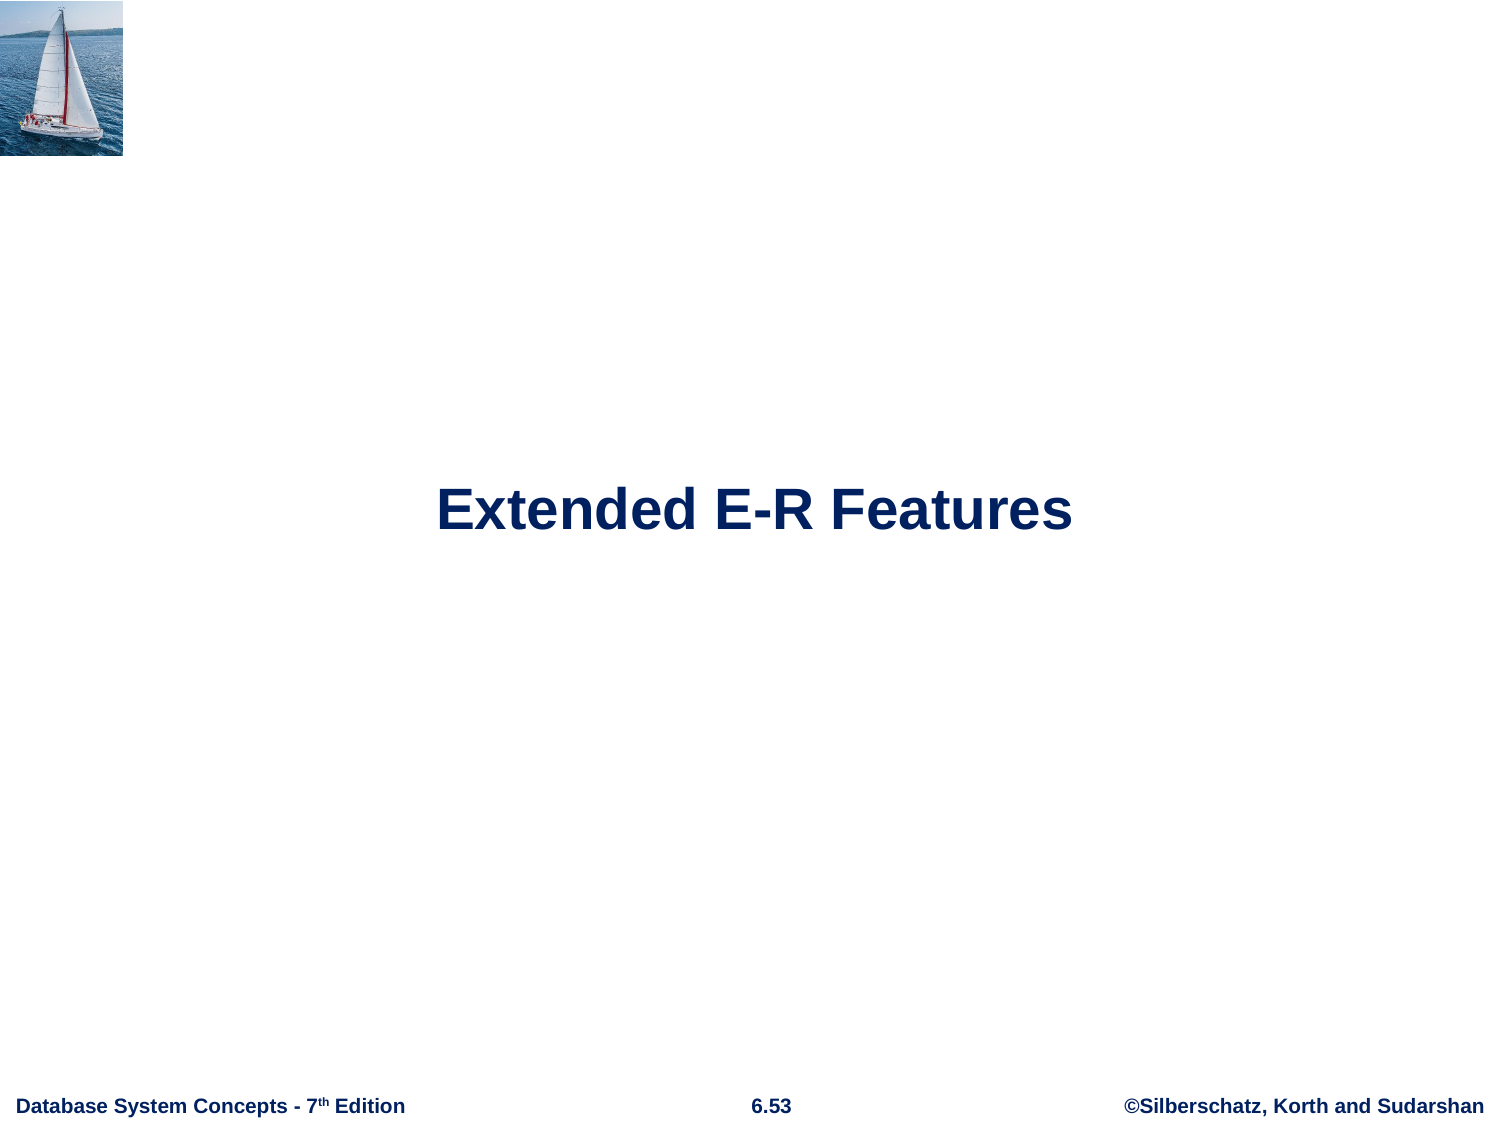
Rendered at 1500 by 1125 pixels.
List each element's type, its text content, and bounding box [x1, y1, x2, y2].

title Extended E-R Features [76, 448, 1434, 550]
text_box [233, 467, 1357, 930]
picture [0, 1, 123, 156]
